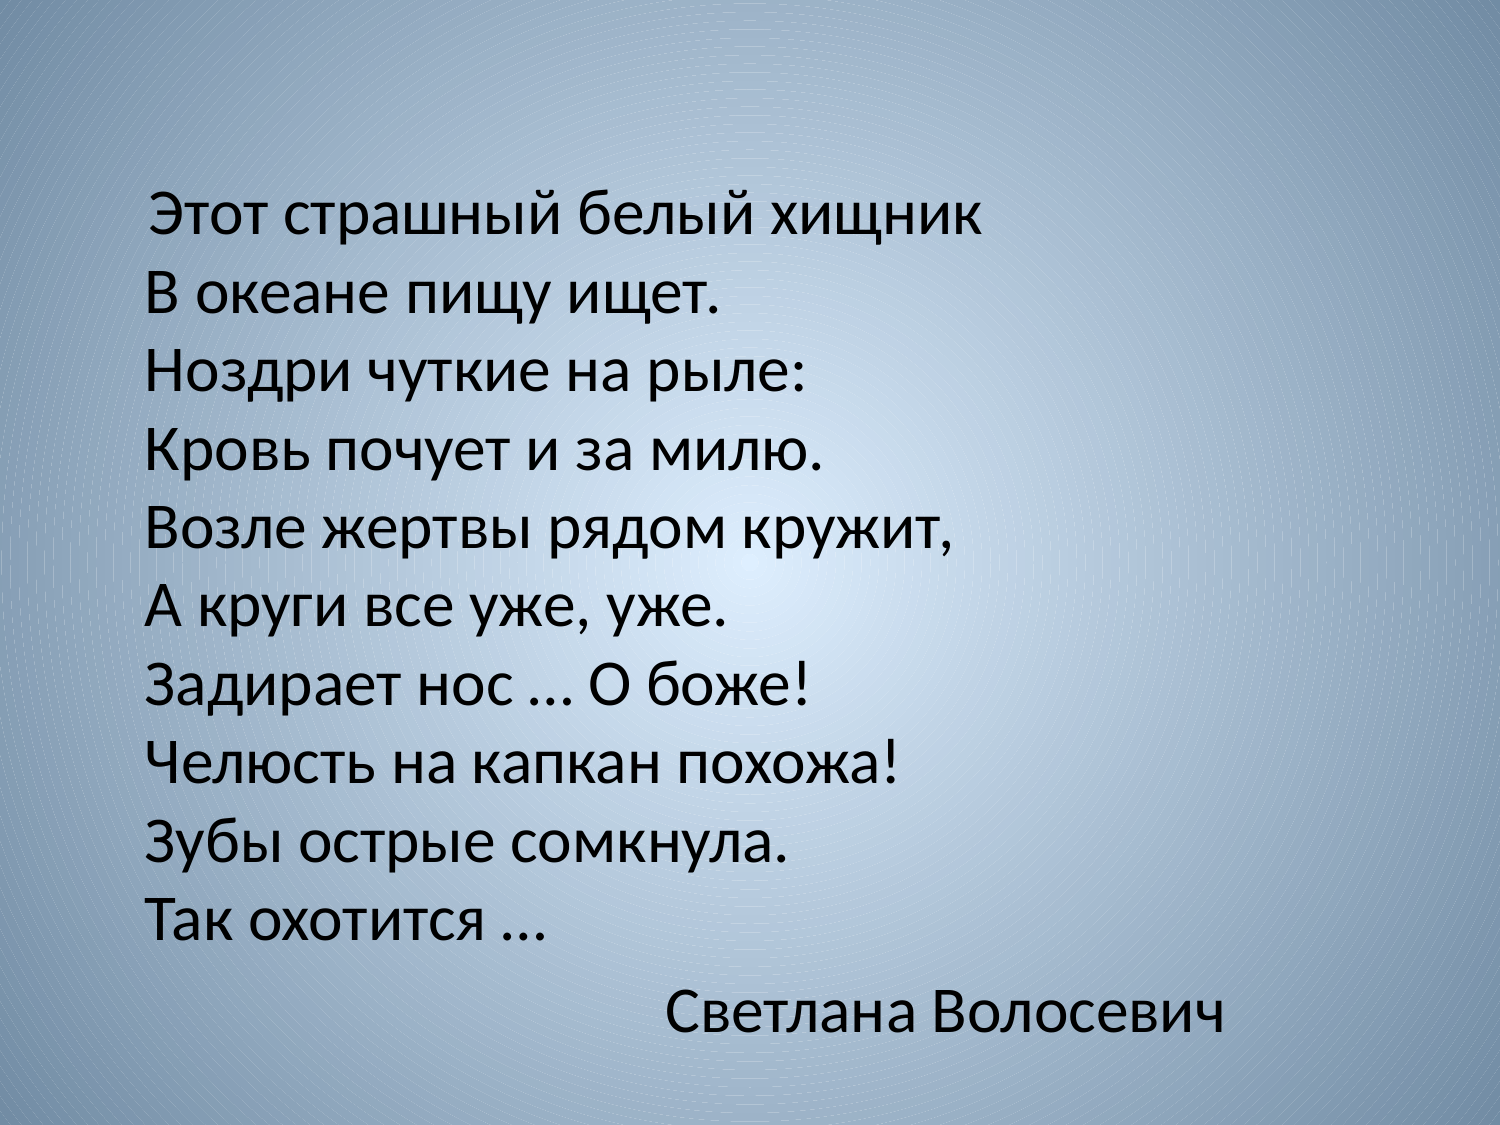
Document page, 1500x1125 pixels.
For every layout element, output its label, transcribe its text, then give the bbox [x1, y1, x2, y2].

list Этот страшный белый хищник В океане пищу ищет. Ноздри чуткие на рыле: Кровь почует и за милю. Возле жертвы рядом кружит, А круги все уже, уже. Задирает нос … О боже! Челюсть на капкан похожа! Зубы острые сомкнула. Так охотится … Светлана Волосевич [75, 70, 1425, 1055]
